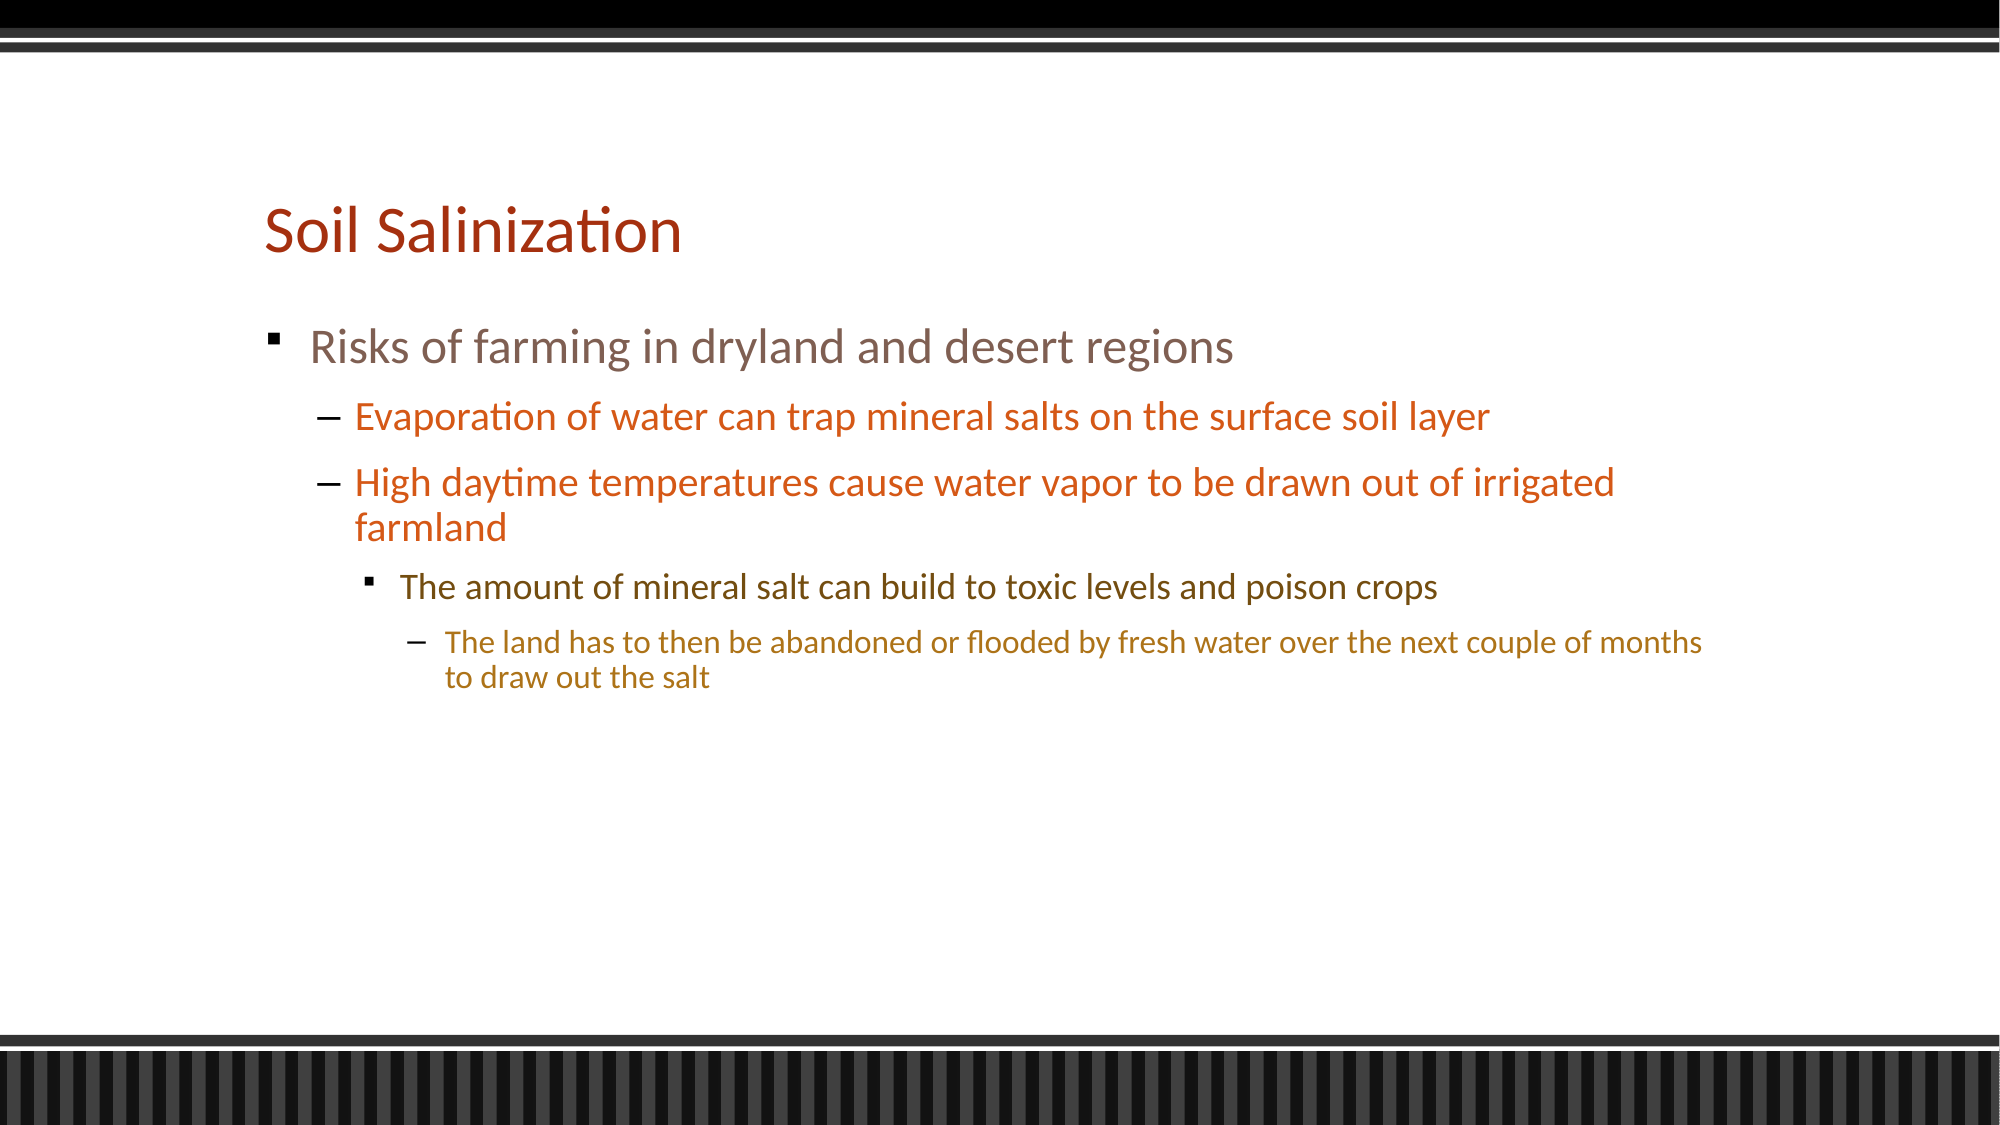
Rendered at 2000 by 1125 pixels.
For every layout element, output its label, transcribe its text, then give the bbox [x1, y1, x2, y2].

title Soil Salinization [249, 99, 1750, 275]
list Risks of farming in dryland and desert regions Evaporation of water can trap mineral salts on the surface soil layer High daytime temperatures cause water vapor to be drawn out of irrigated farmland The amount of mineral salt can build to toxic levels and poison crops The land has to then be abandoned or flooded by fresh water over the next couple of months to draw out the salt [249, 312, 1750, 920]
